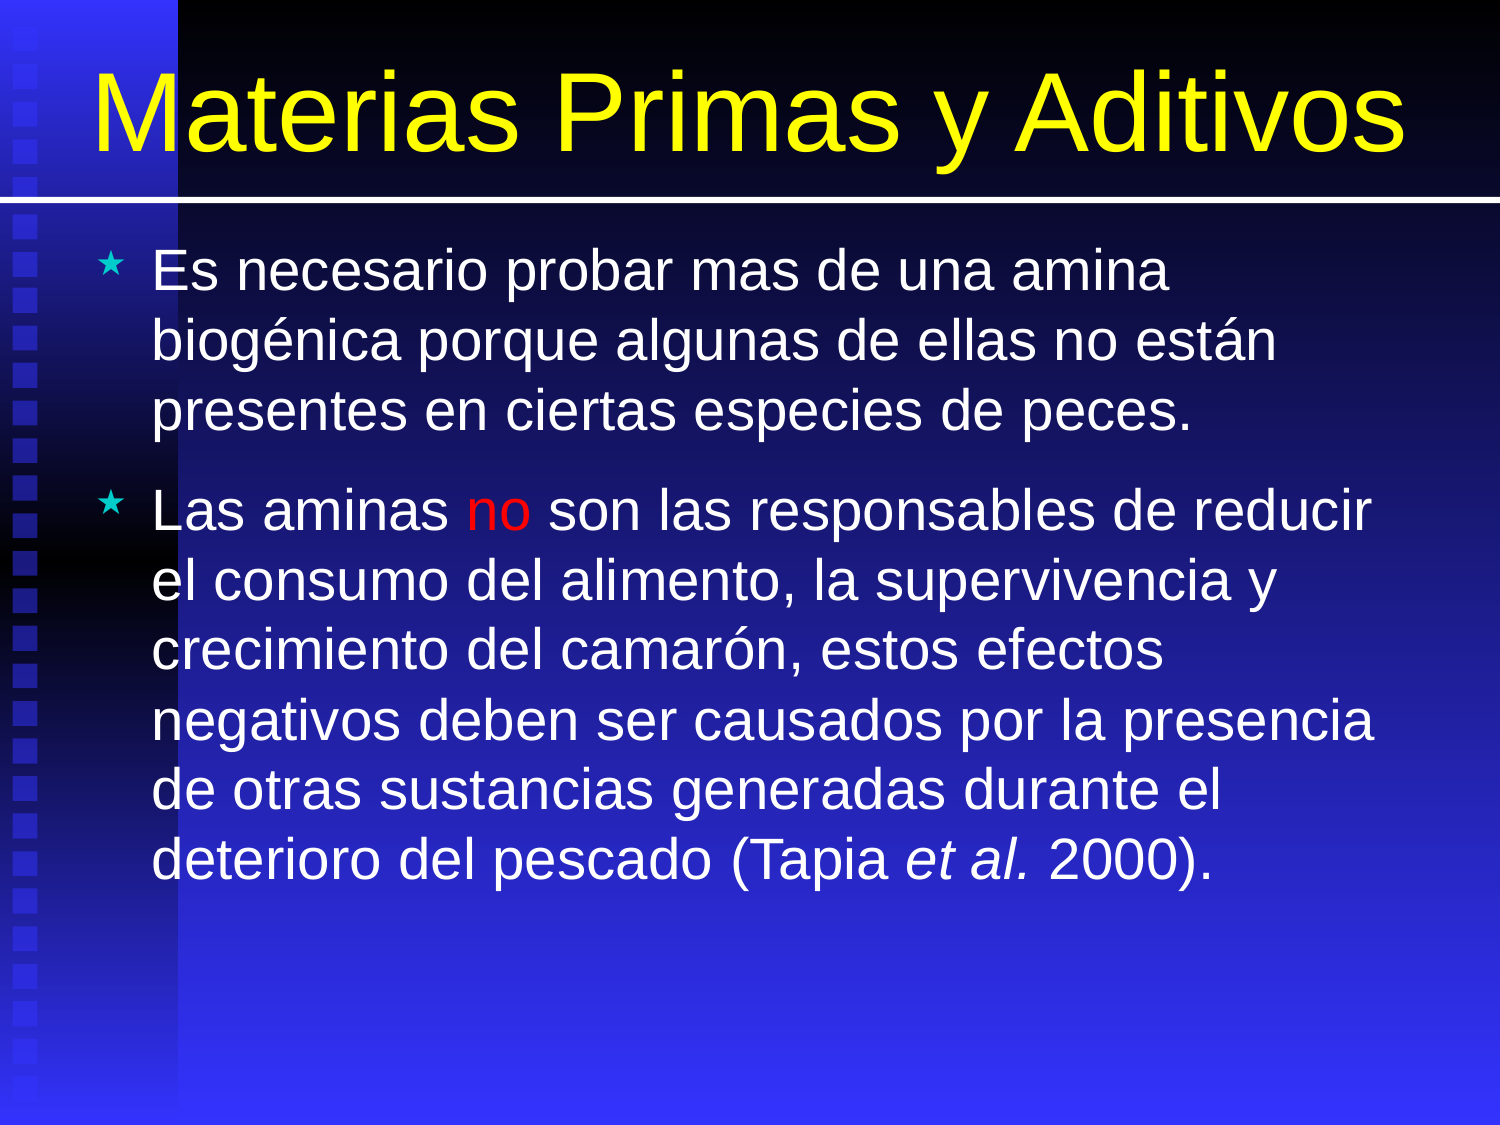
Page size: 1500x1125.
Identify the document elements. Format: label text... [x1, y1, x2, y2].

title Materias Primas y Aditivos [0, 12, 1500, 201]
list Es necesario probar mas de una amina biogénica porque algunas de ellas no están presentes en ciertas especies de peces. Las aminas no son las responsables de reducir el consumo del alimento, la supervivencia y crecimiento del camarón, estos efectos negativos deben ser causados por la presencia de otras sustancias generadas durante el deterioro del pescado (Tapia et al. 2000). [80, 224, 1434, 901]
